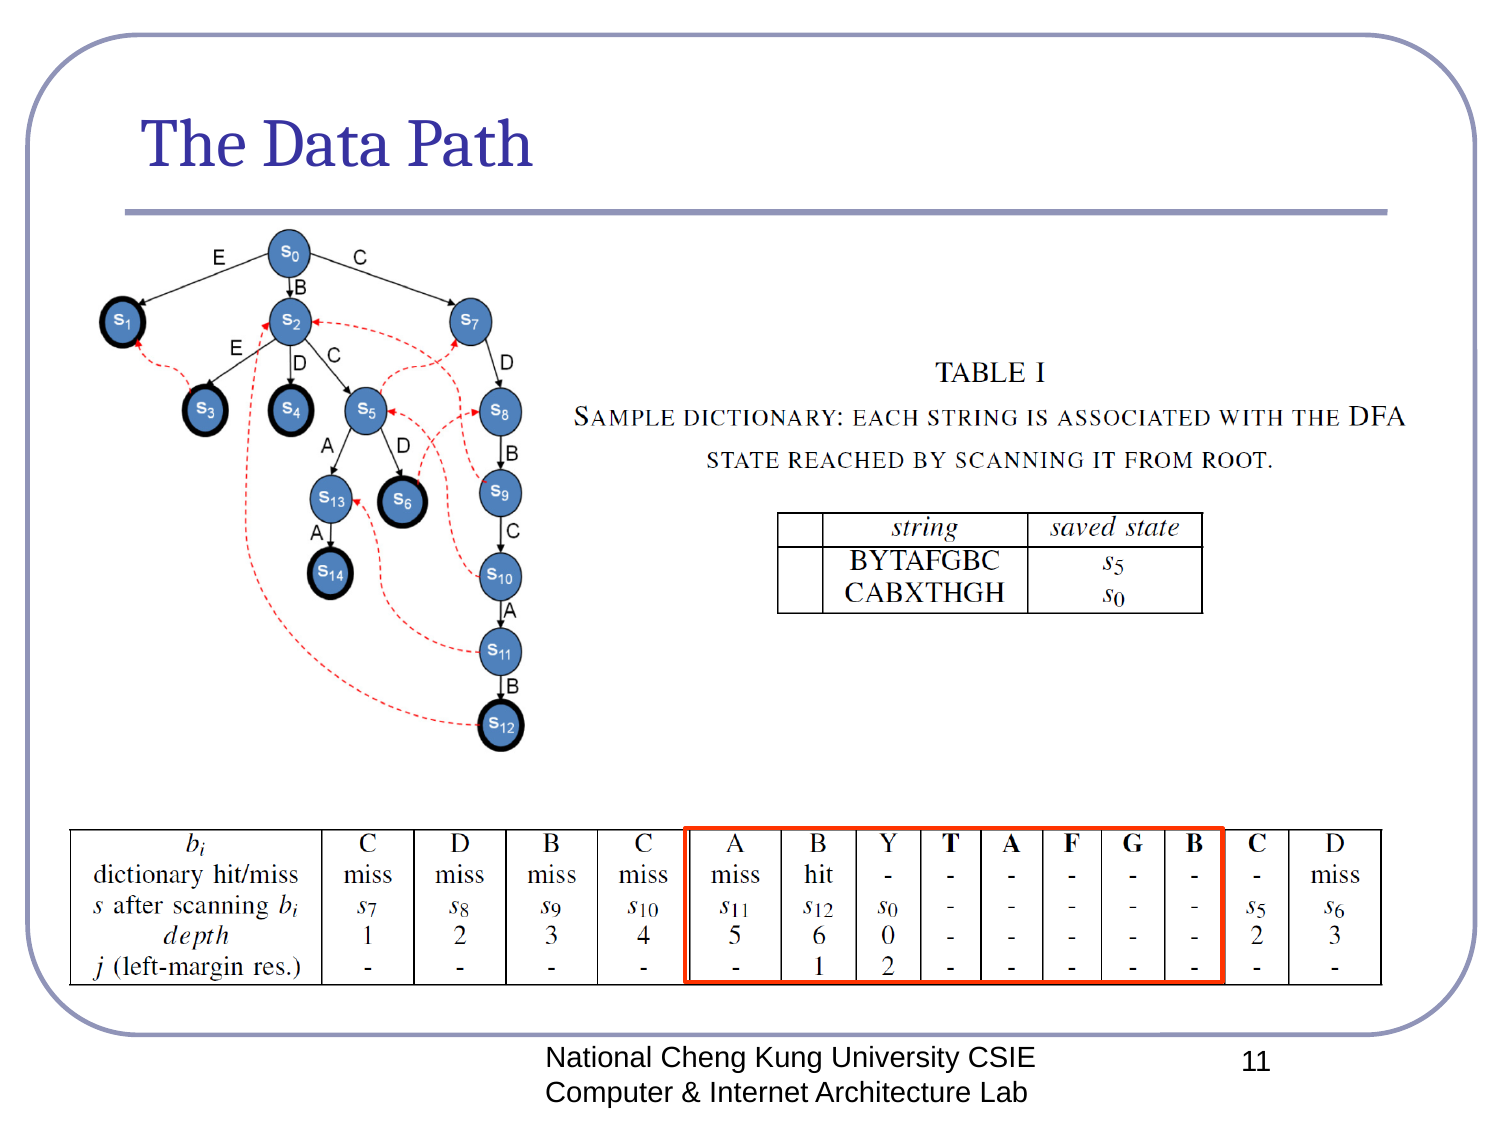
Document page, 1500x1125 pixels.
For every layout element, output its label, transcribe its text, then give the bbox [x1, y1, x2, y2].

footer National Cheng Kung University CSIE Computer & Internet Architecture Lab [466, 1030, 1117, 1107]
picture [566, 351, 1412, 625]
title The Data Path [125, 90, 1388, 188]
slide_number 11 [1124, 1034, 1388, 1111]
picture [88, 221, 529, 754]
picture [61, 816, 1392, 994]
